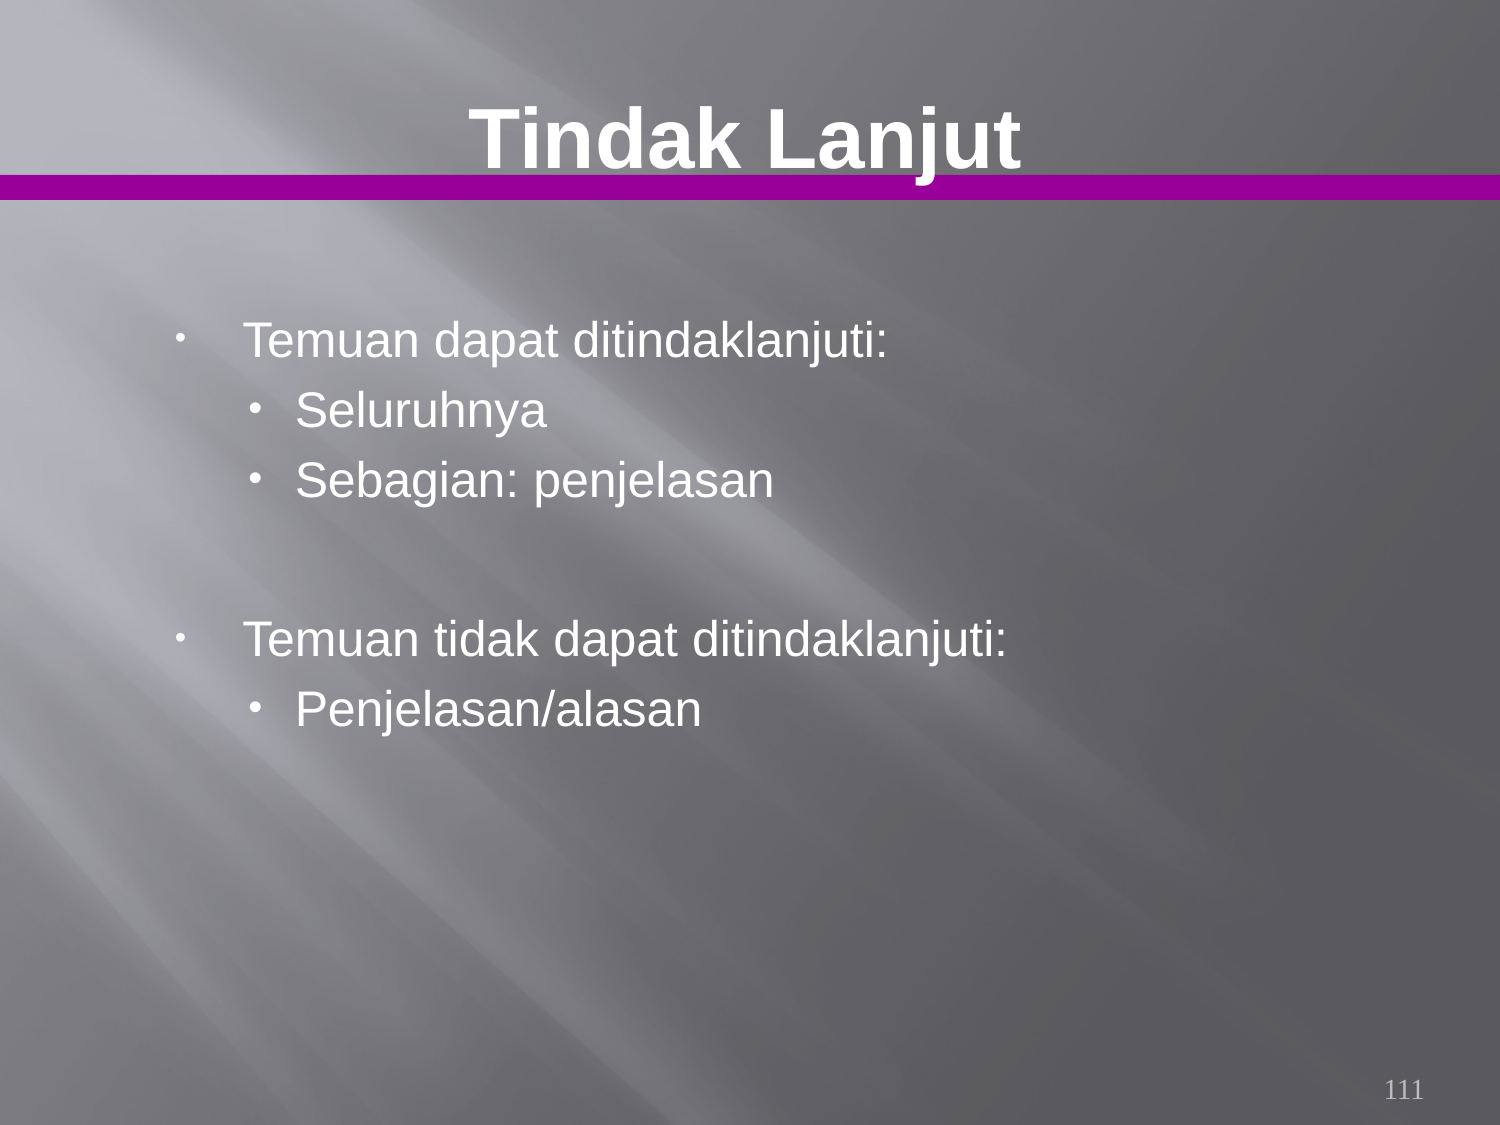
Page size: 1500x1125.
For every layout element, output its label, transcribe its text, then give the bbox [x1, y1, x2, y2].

list Temuan dapat ditindaklanjuti: Seluruhnya Sebagian: penjelasan Temuan tidak dapat ditindaklanjuti: Penjelasan/alasan [137, 299, 1398, 946]
slide_number 111 [1299, 1052, 1425, 1113]
title Tindak Lanjut [26, 75, 1465, 195]
